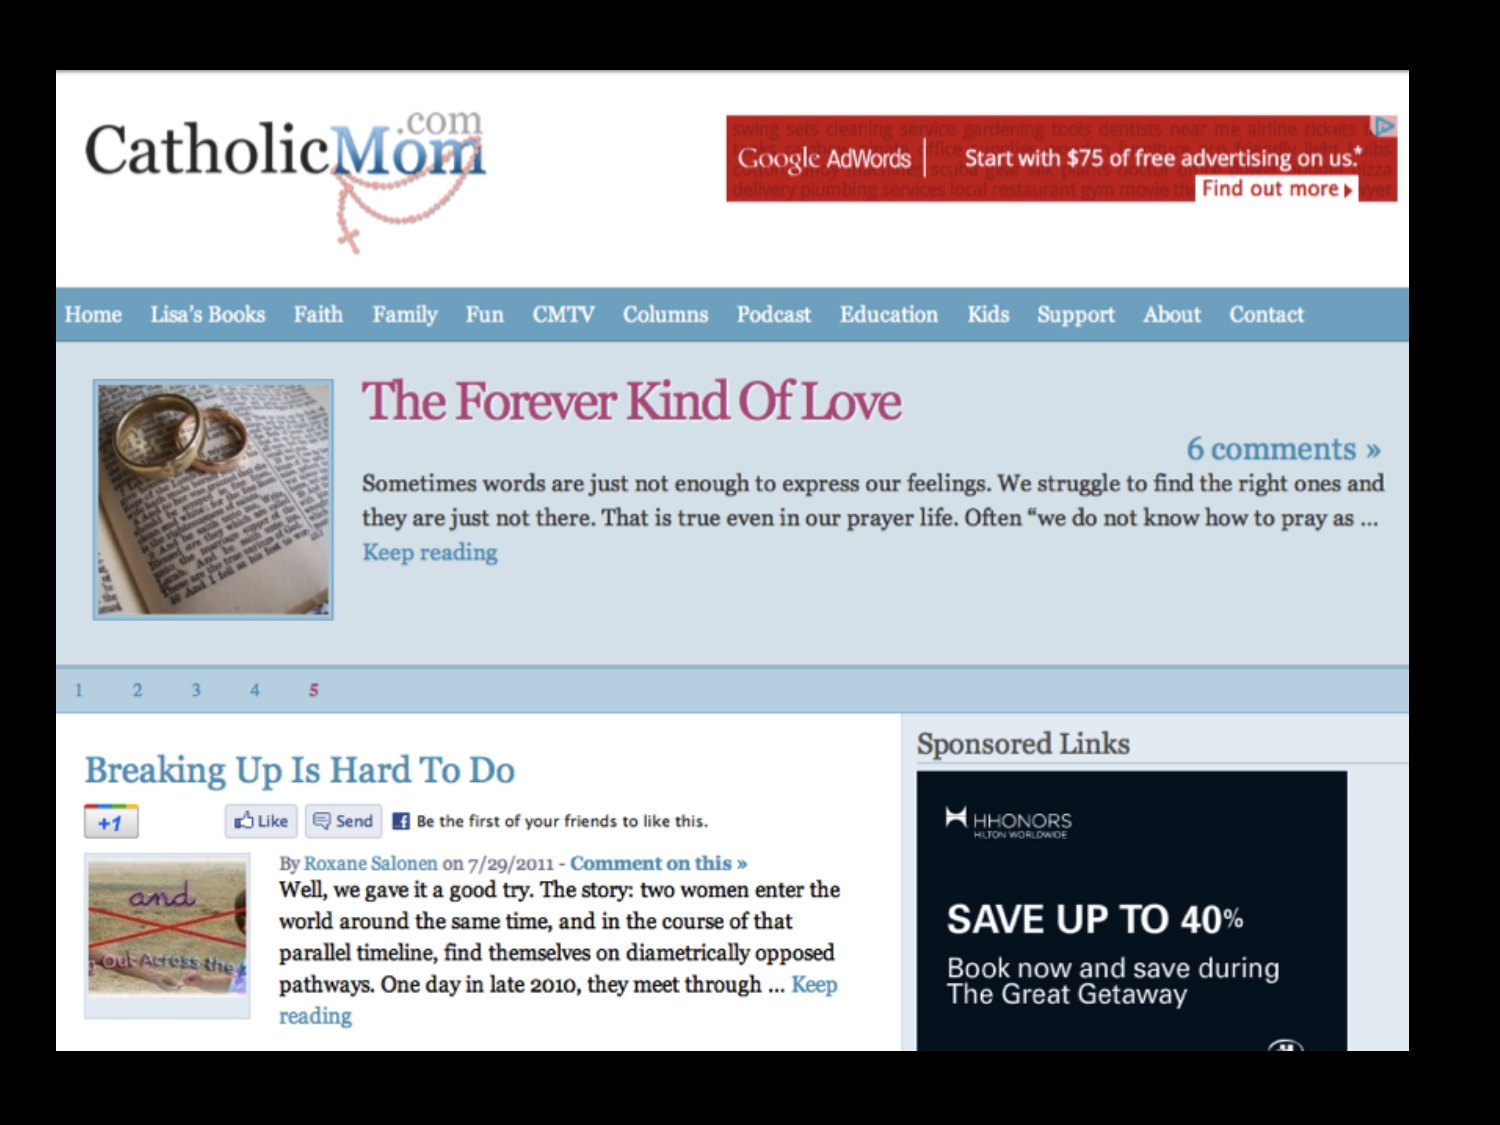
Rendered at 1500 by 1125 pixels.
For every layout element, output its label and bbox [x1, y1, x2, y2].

picture [56, 70, 1409, 1051]
